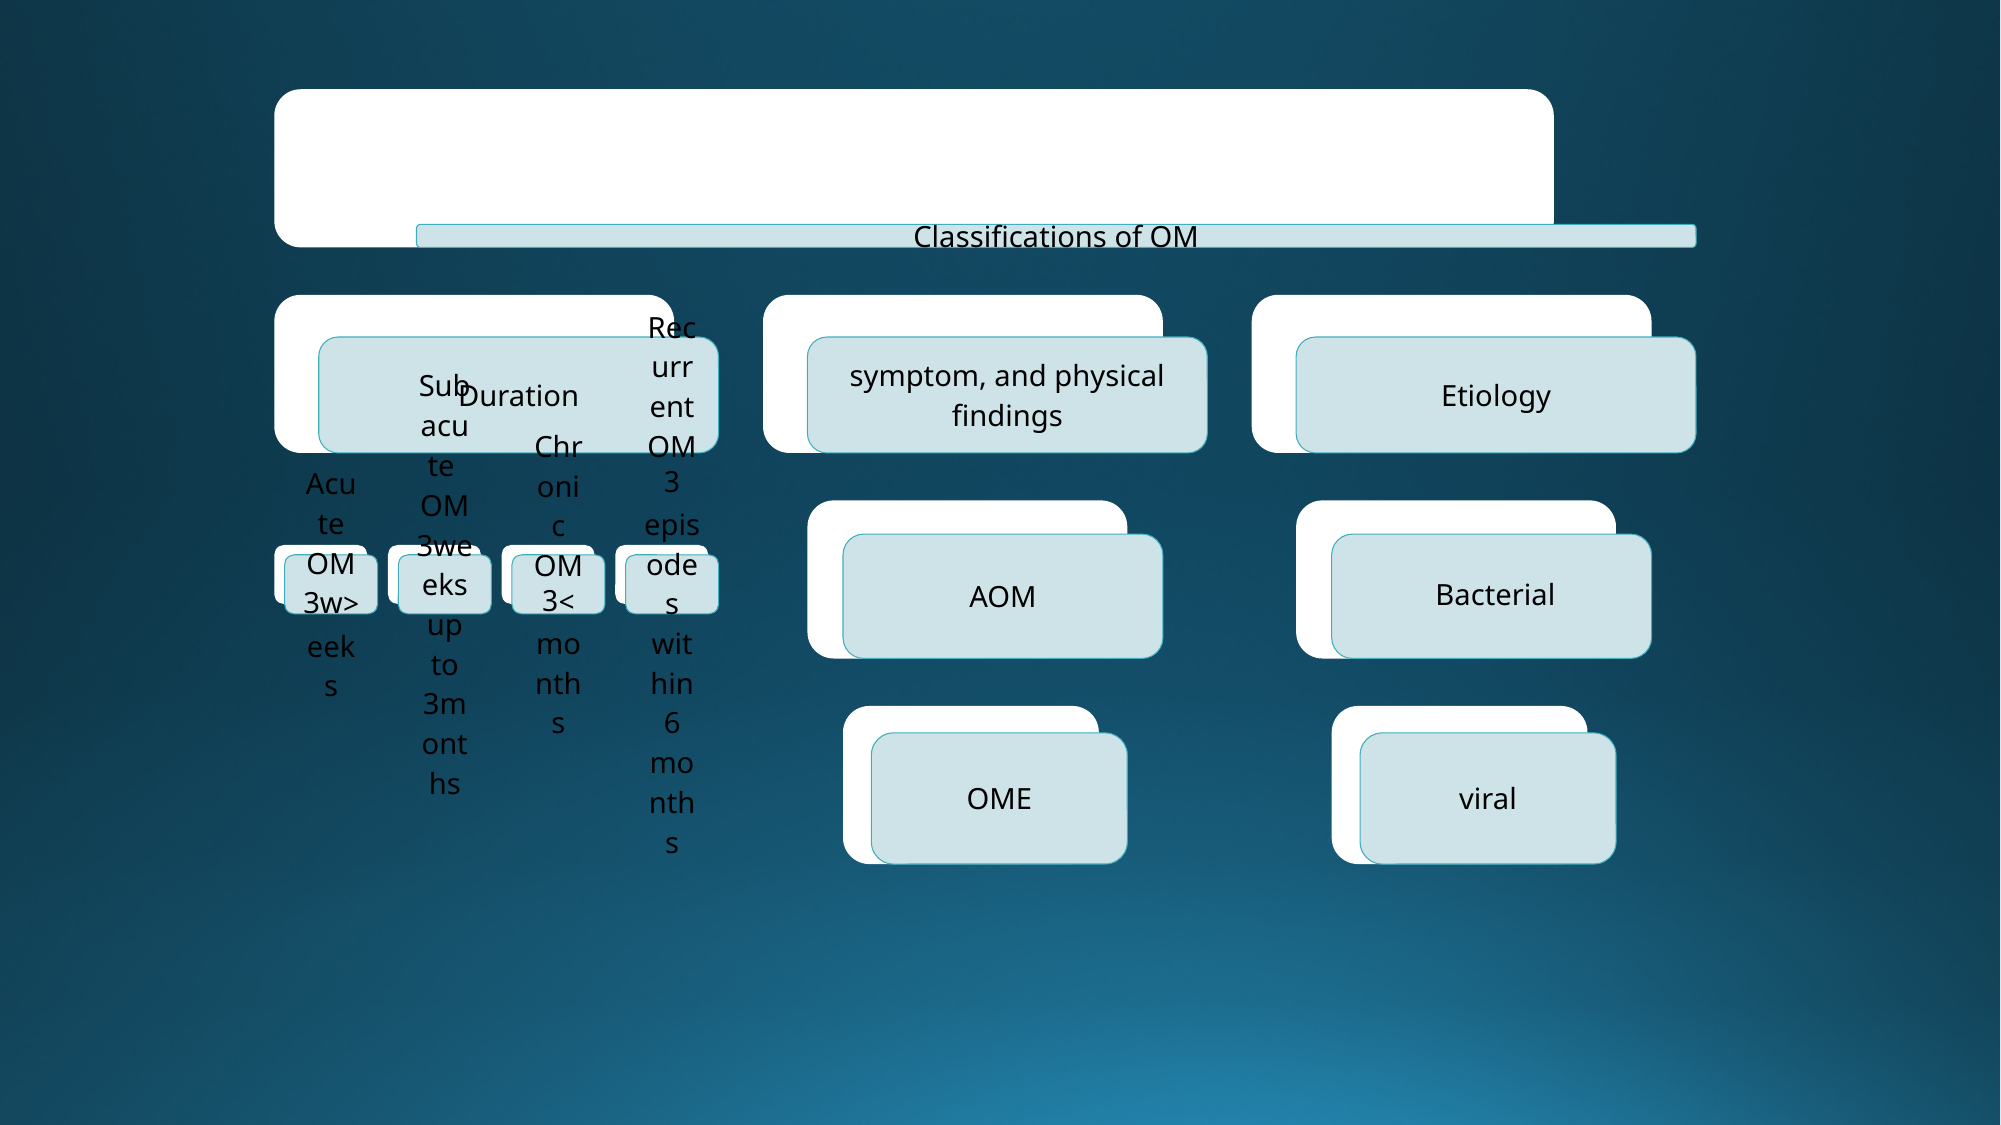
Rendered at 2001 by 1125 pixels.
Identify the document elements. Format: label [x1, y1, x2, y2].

text_box [96, 89, 1874, 1070]
picture [0, 0, 2001, 1125]
